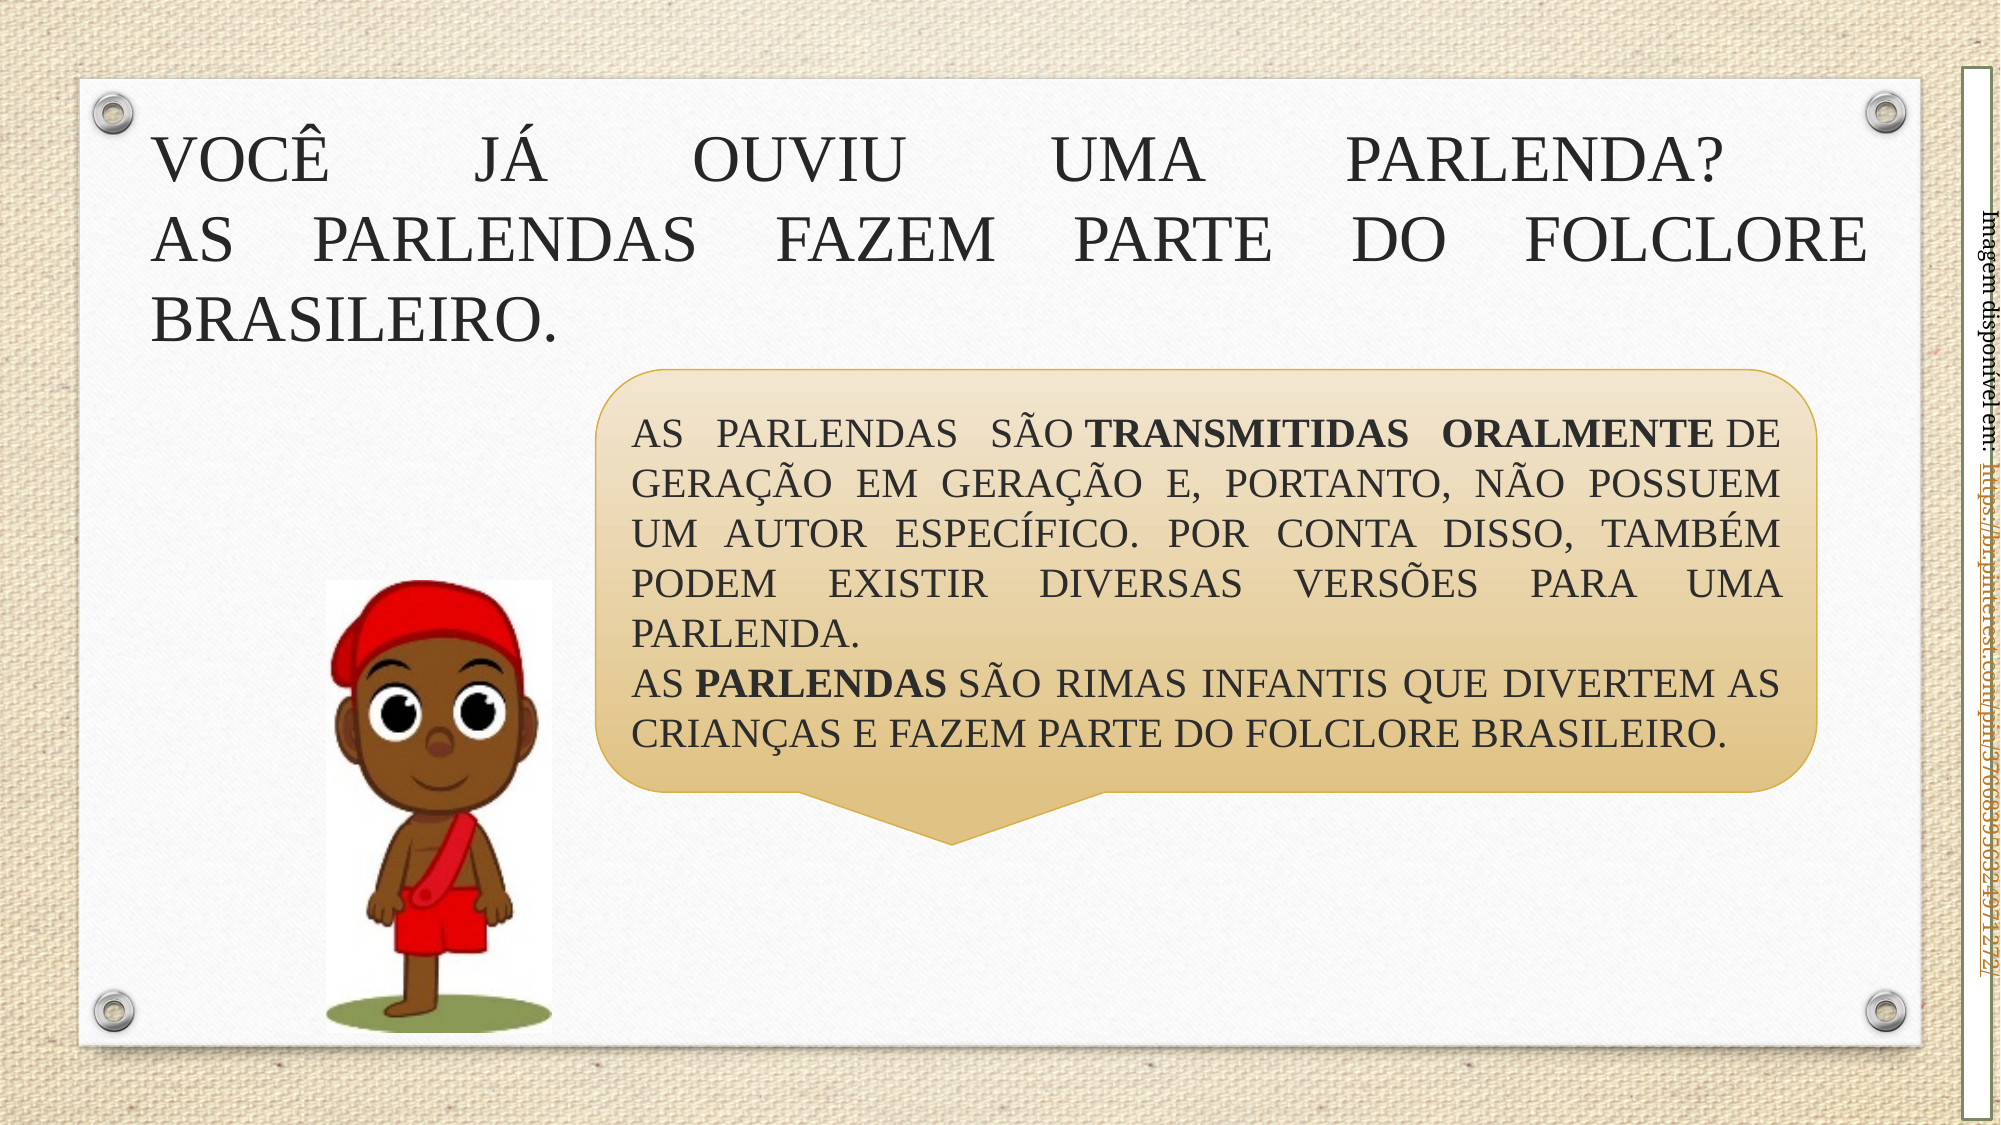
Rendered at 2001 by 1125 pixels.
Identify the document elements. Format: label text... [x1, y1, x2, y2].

text_box VOCÊ JÁ OUVIU UMA PARLENDA? AS PARLENDAS FAZEM PARTE DO FOLCLORE BRASILEIRO. [135, 107, 1885, 197]
text_box Imagem disponível em: https://br.pinterest.com/pin/376683956324971272/ [1961, 66, 1993, 1121]
text_box AS PARLENDAS SÃO TRANSMITIDAS ORALMENTE DE GERAÇÃO EM GERAÇÃO E, PORTANTO, NÃO POSSUEM UM AUTOR ESPECÍFICO. POR CONTA DISSO, TAMBÉM PODEM EXISTIR DIVERSAS VERSÕES PARA UMA PARLENDA. AS PARLENDAS SÃO RIMAS INFANTIS QUE DIVERTEM AS CRIANÇAS E FAZEM PARTE DO FOLCLORE BRASILEIRO. [594, 368, 1818, 846]
picture [0, 0, 2001, 1125]
